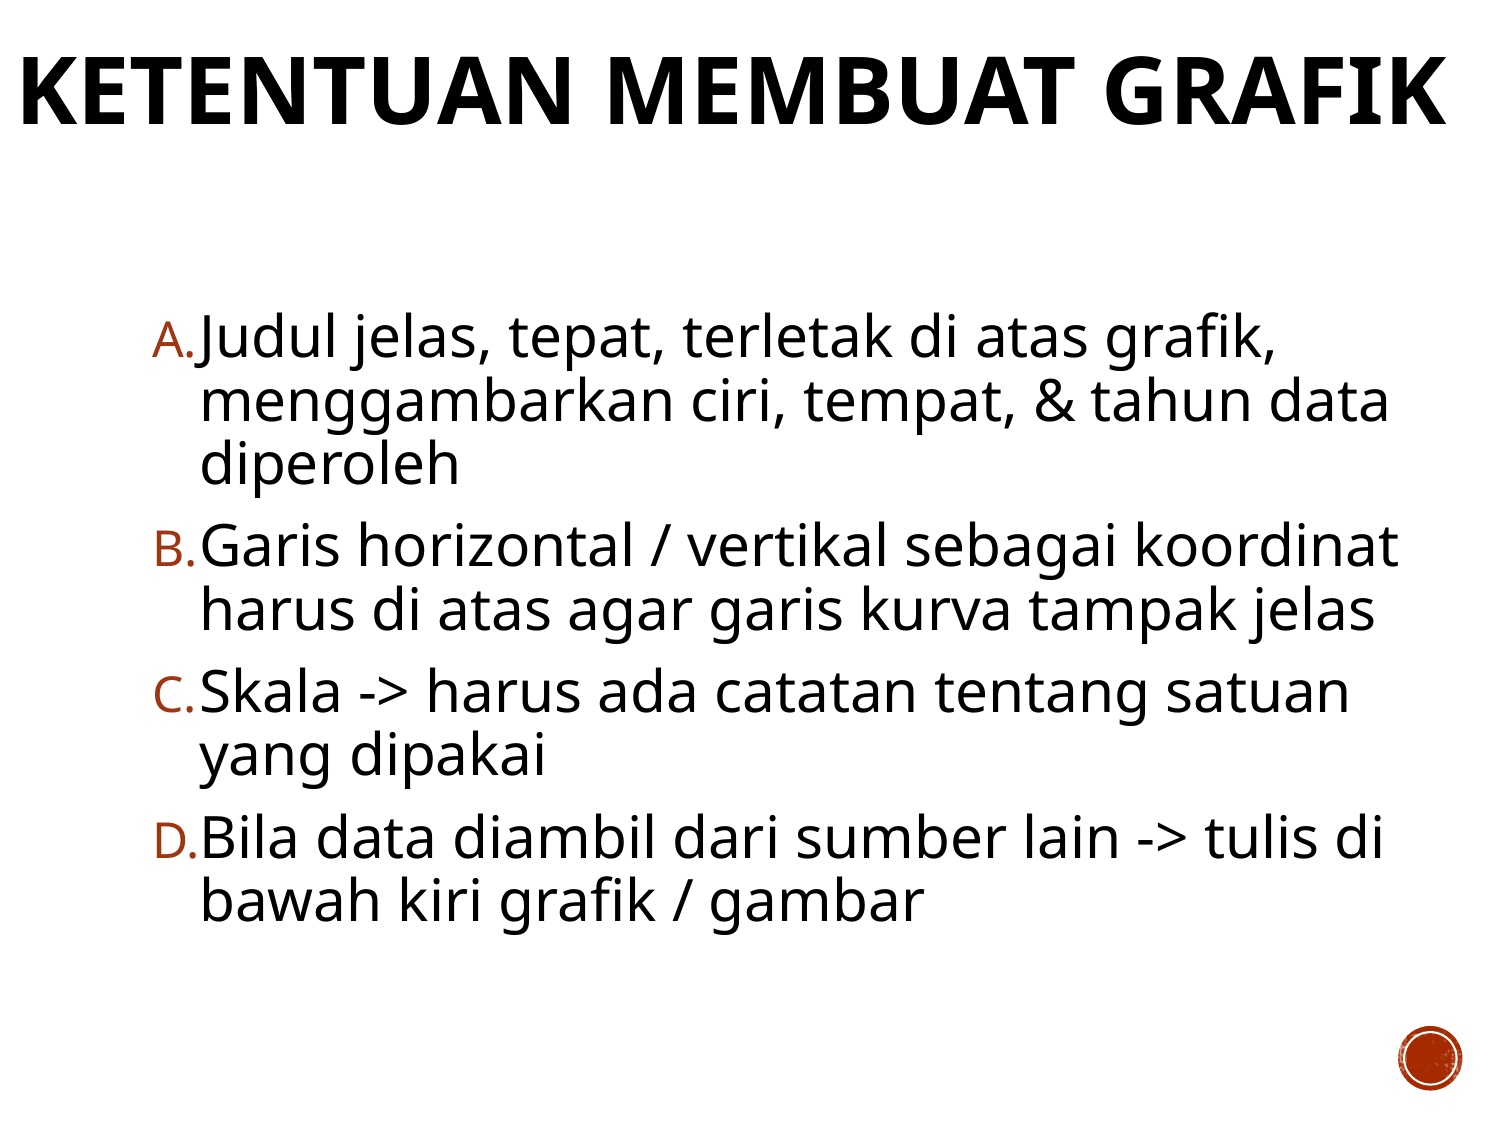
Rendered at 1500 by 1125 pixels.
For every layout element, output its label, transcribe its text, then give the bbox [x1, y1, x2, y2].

title KETENTUAN MEMBUAT GRAFIK [0, 0, 1500, 188]
list Judul jelas, tepat, terletak di atas grafik, menggambarkan ciri, tempat, & tahun data diperoleh Garis horizontal / vertikal sebagai koordinat harus di atas agar garis kurva tampak jelas Skala -> harus ada catatan tentang satuan yang dipakai Bila data diambil dari sumber lain -> tulis di bawah kiri grafik / gambar [137, 299, 1425, 1013]
